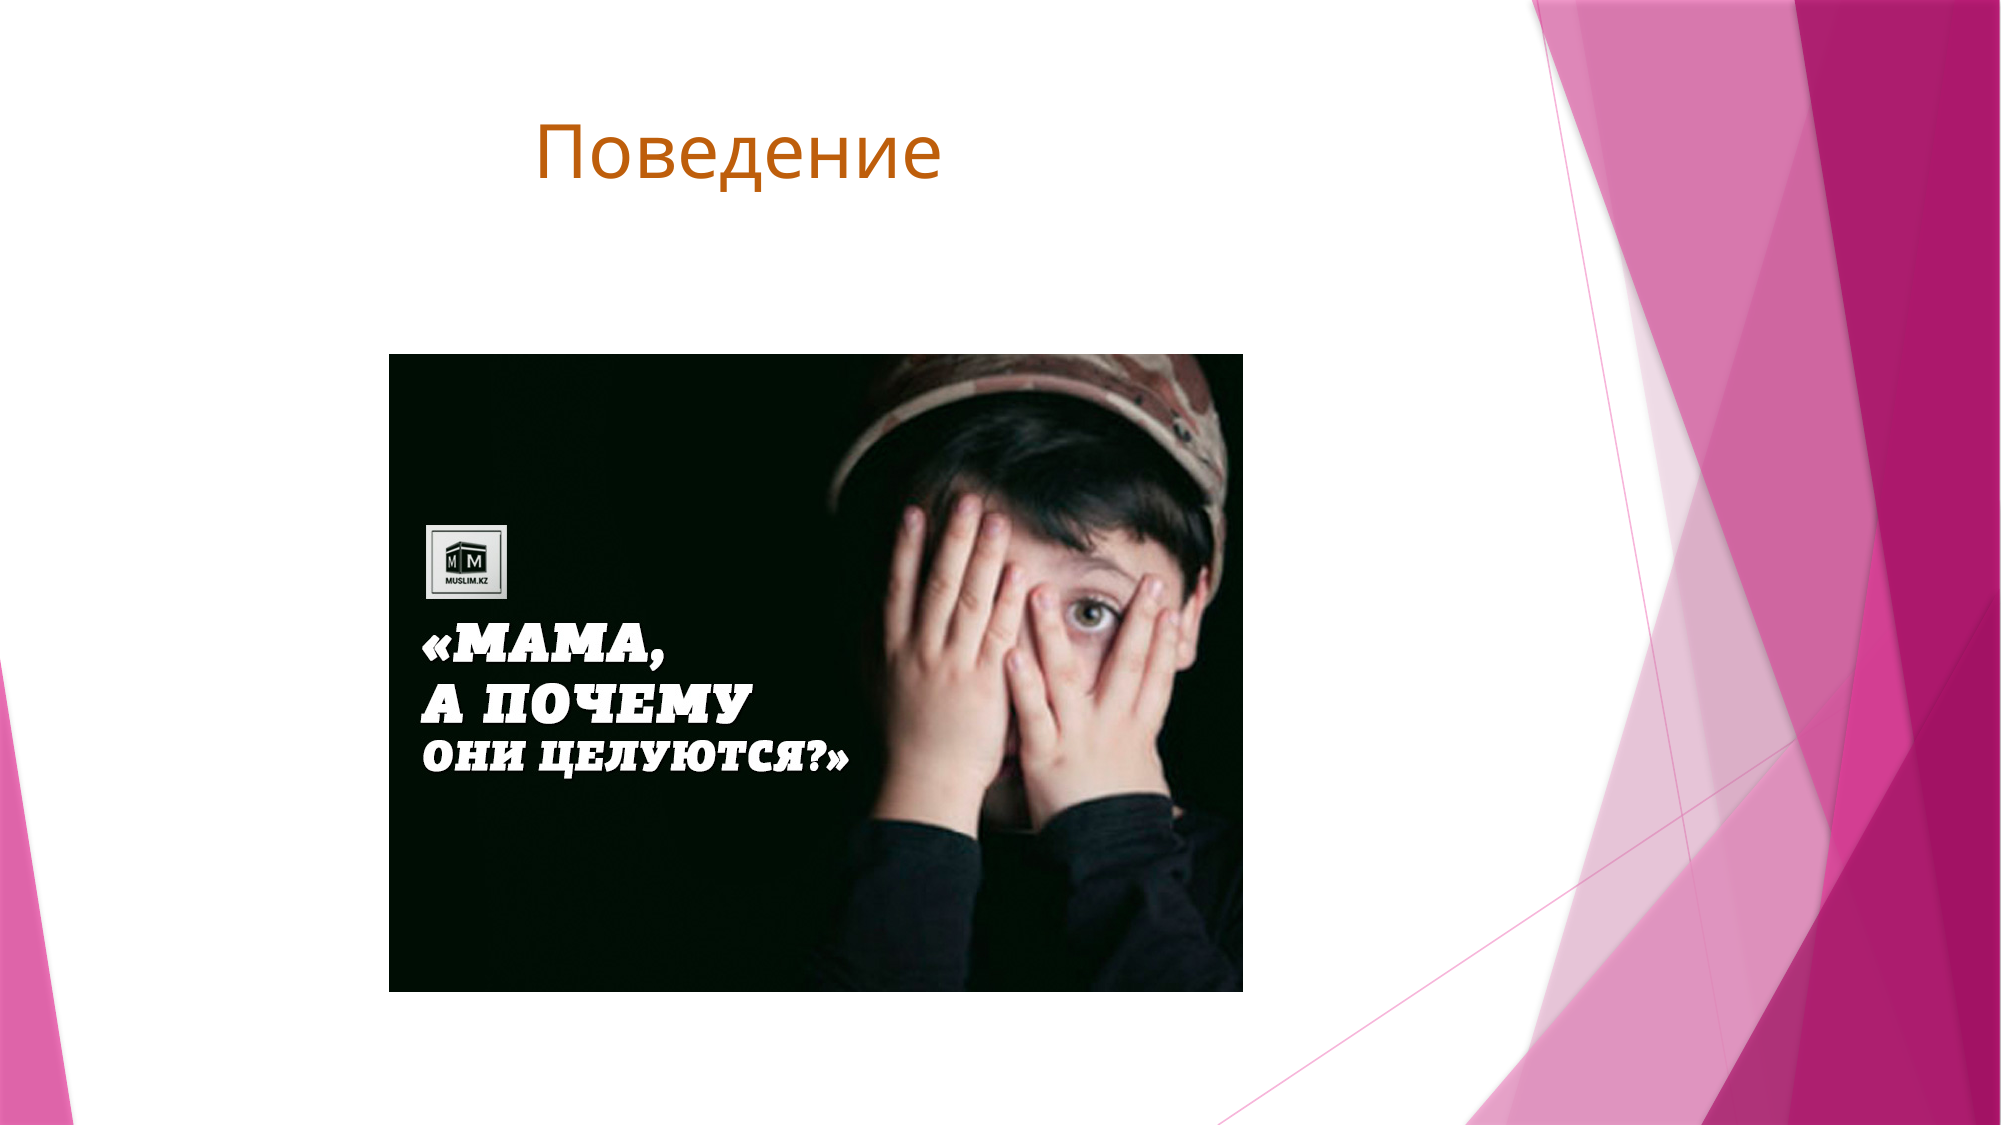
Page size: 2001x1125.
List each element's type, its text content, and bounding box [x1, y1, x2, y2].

title Поведение [168, 96, 1763, 274]
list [389, 353, 1244, 992]
